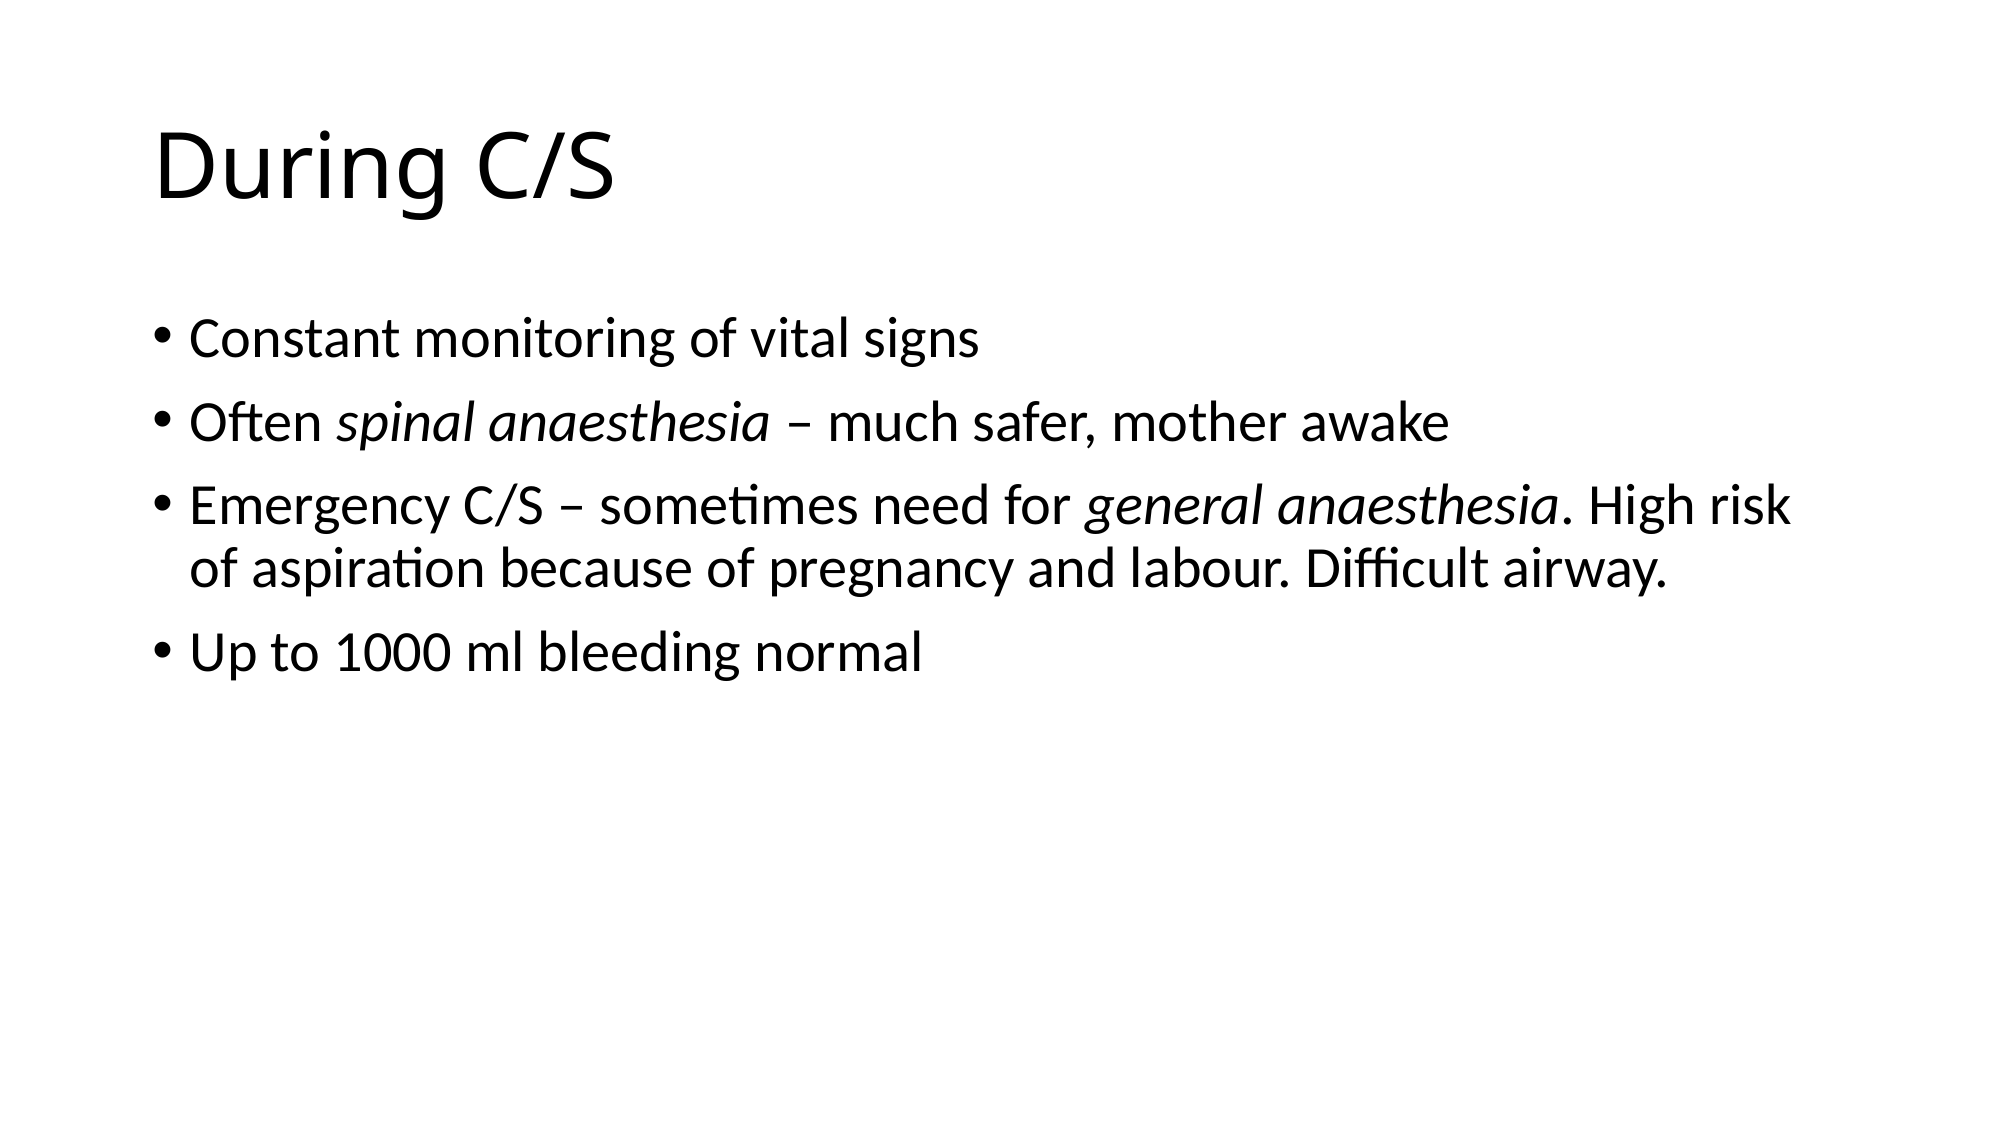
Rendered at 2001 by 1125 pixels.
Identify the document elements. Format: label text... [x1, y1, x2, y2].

title During C/S [137, 59, 1863, 278]
list Constant monitoring of vital signs Often spinal anaesthesia – much safer, mother awake Emergency C/S – sometimes need for general anaesthesia. High risk of aspiration because of pregnancy and labour. Difficult airway. Up to 1000 ml bleeding normal [137, 299, 1863, 1014]
